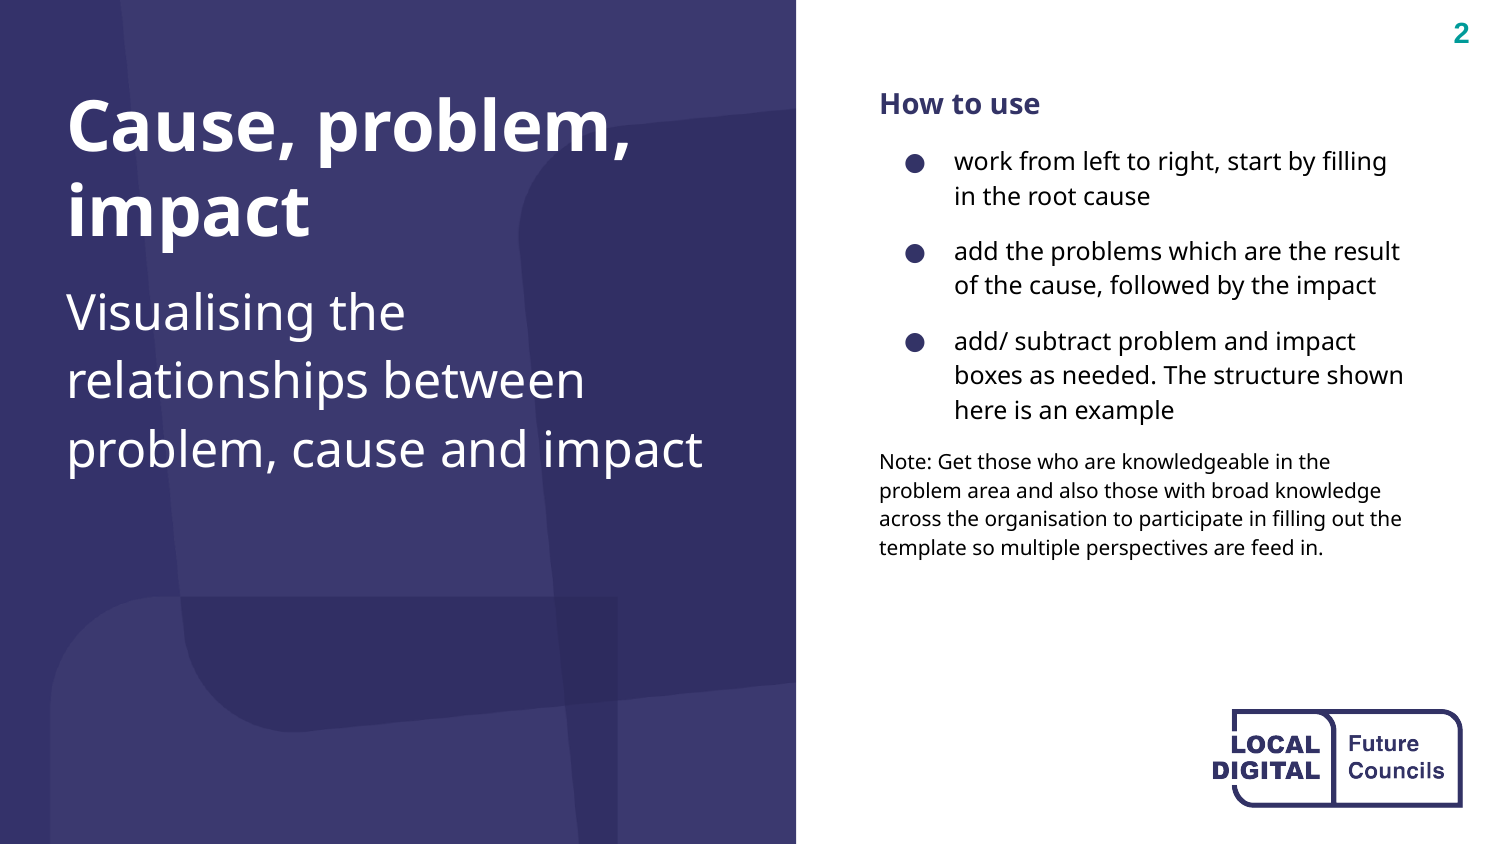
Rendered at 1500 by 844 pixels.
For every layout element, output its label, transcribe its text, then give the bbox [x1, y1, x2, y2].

picture [0, 0, 797, 844]
text_box How to use work from left to right, start by filling in the root cause add the problems which are the result of the cause, followed by the impact add/ subtract problem and impact boxes as needed. The structure shown here is an example Note: Get those who are knowledgeable in the problem area and also those with broad knowledge across the organisation to participate in filling out the template so multiple perspectives are feed in. [864, 65, 1425, 630]
picture [1197, 694, 1480, 823]
slide_number ‹#› [1438, 0, 1500, 65]
